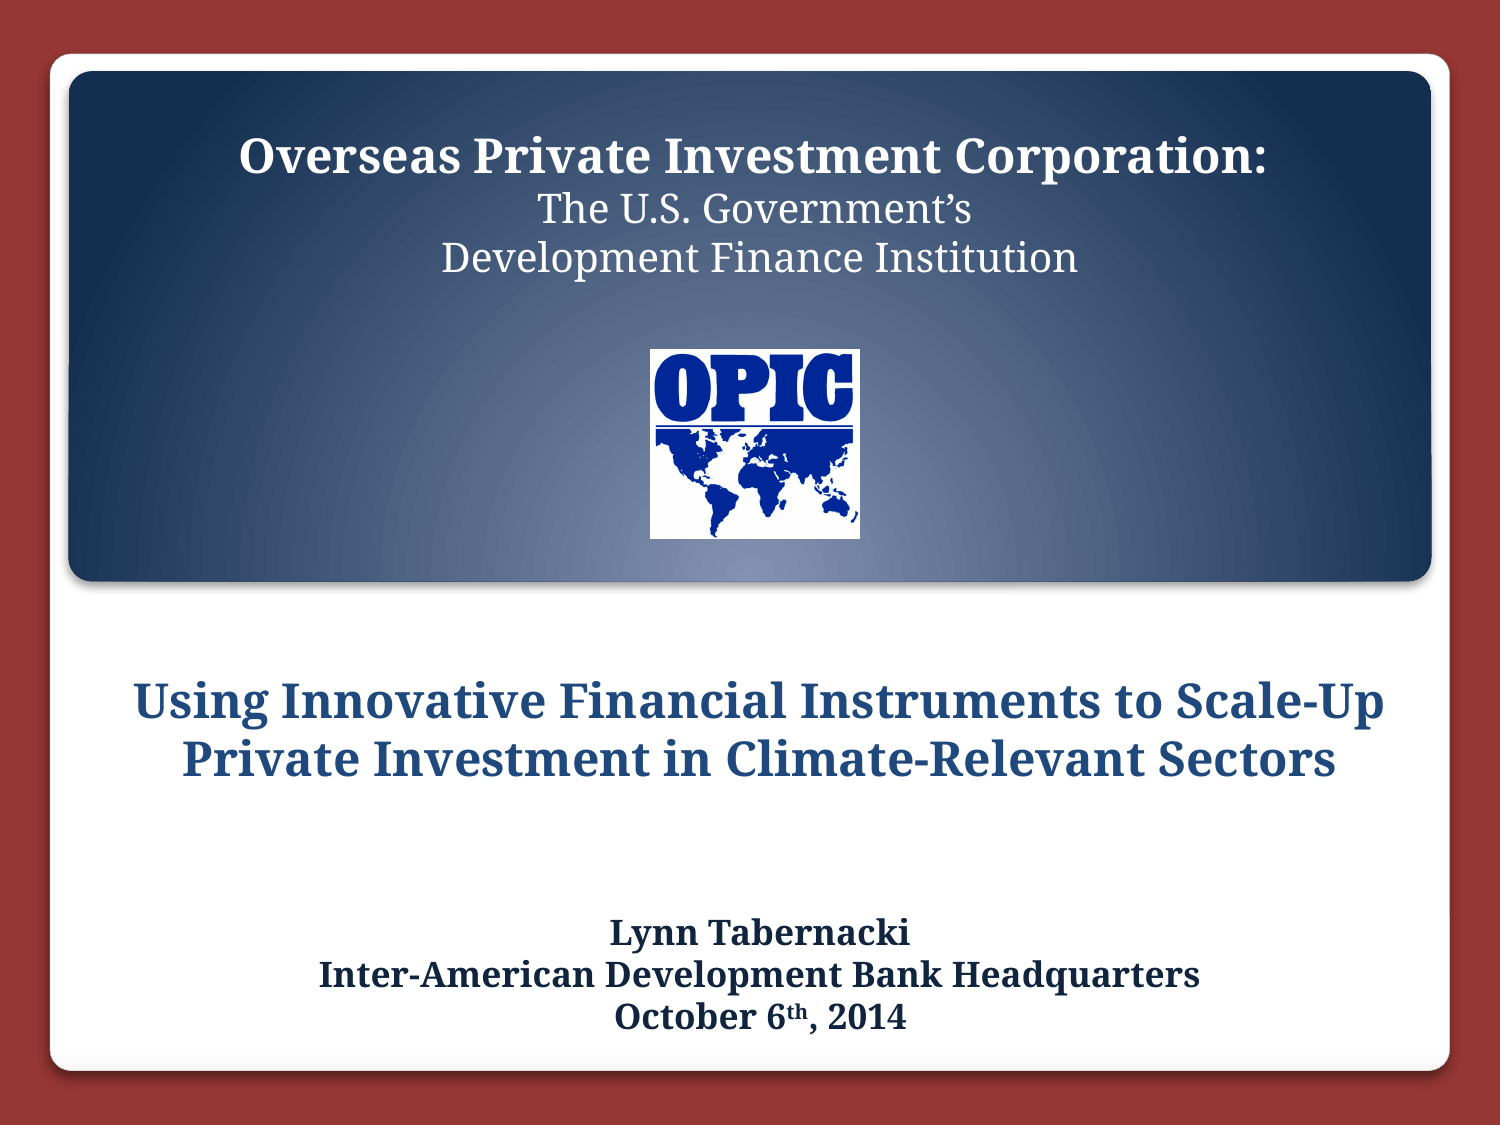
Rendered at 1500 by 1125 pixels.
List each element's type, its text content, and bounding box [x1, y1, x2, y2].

picture [649, 349, 860, 540]
text_box Using Innovative Financial Instruments to Scale-Up Private Investment in Climate-Relevant Sectors Lynn Tabernacki Inter-American Development Bank Headquarters October 6th, 2014 [50, 612, 1450, 1050]
subtitle Overseas Private Investment Corporation: The U.S. Government’s Development Finance Institution [168, 125, 1332, 325]
